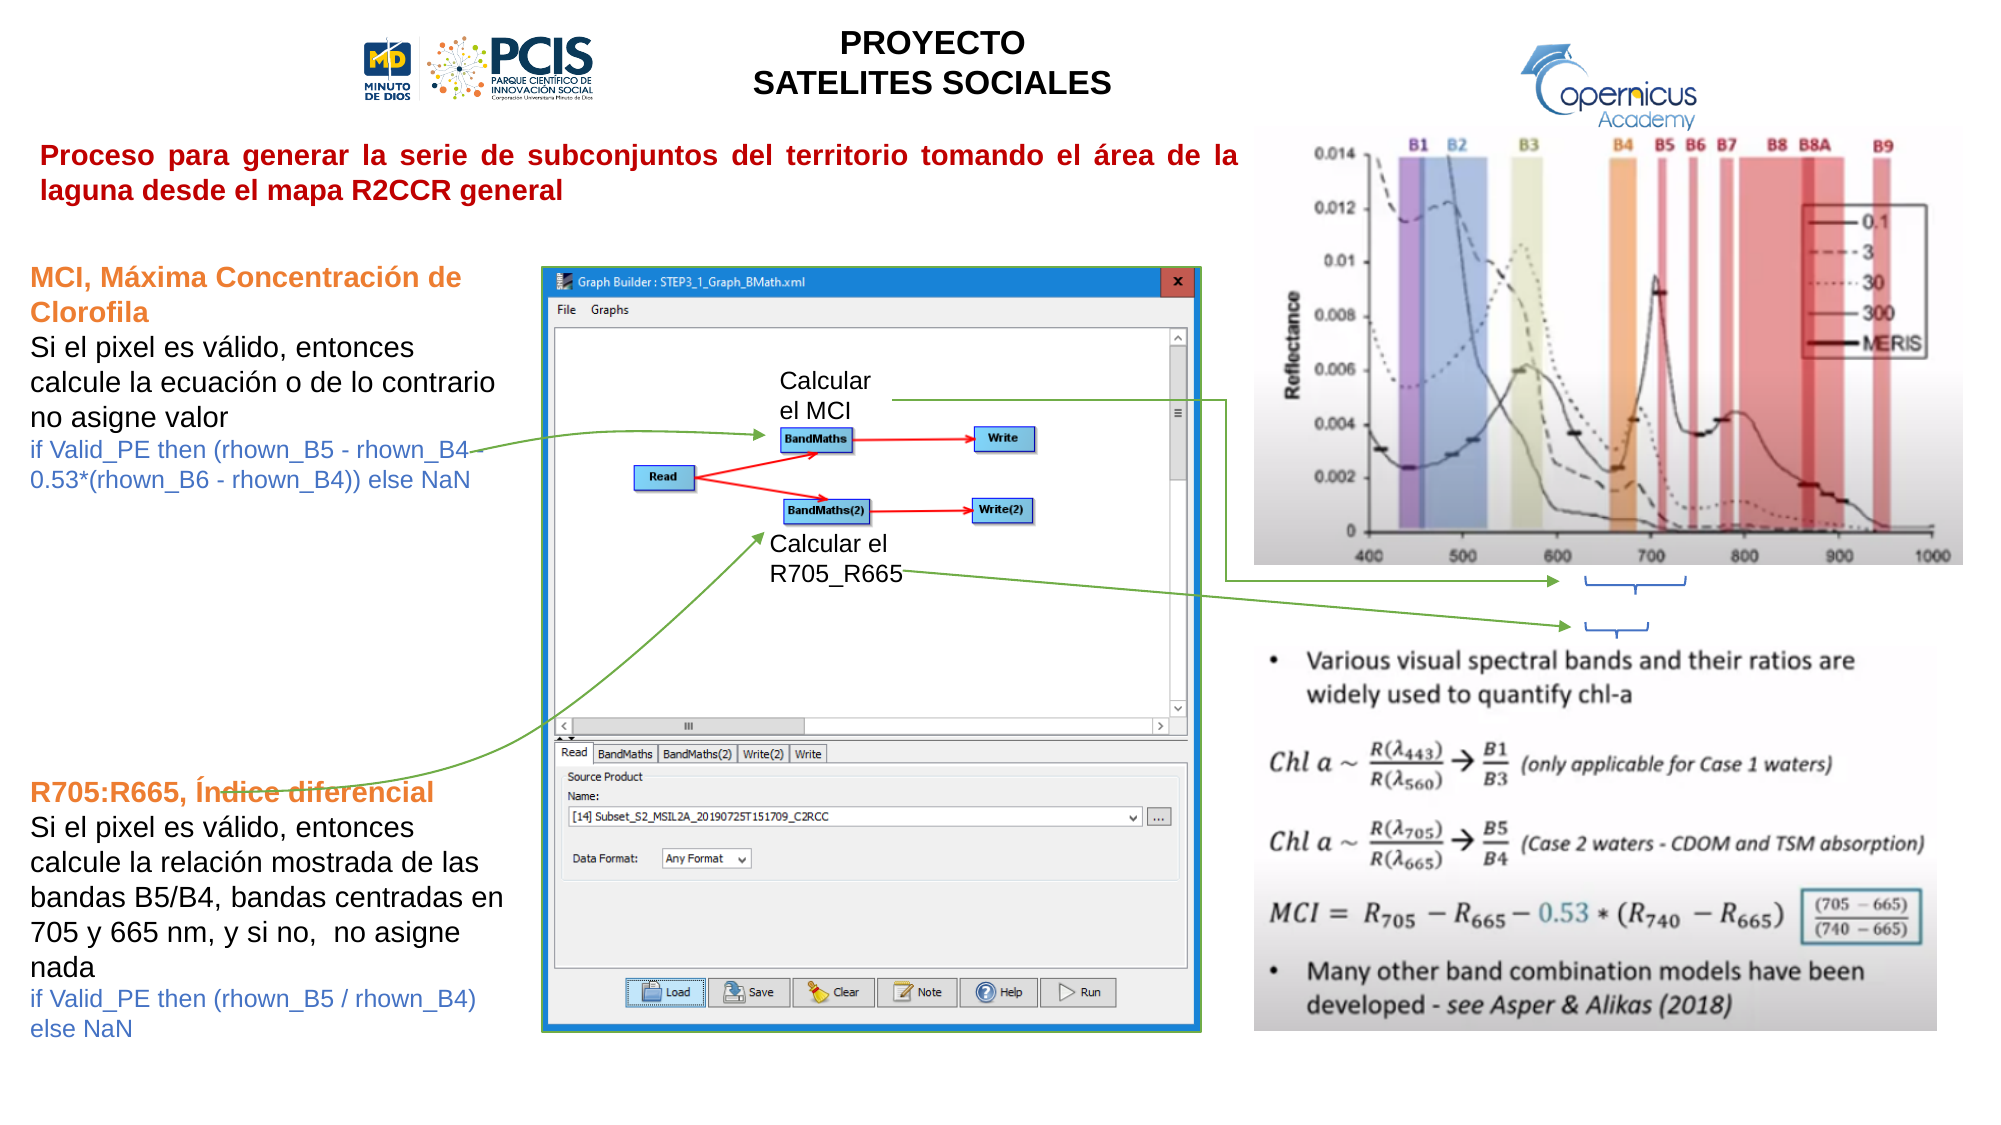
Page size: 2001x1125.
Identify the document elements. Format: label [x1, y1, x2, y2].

text_box [15, 13, 1963, 1031]
